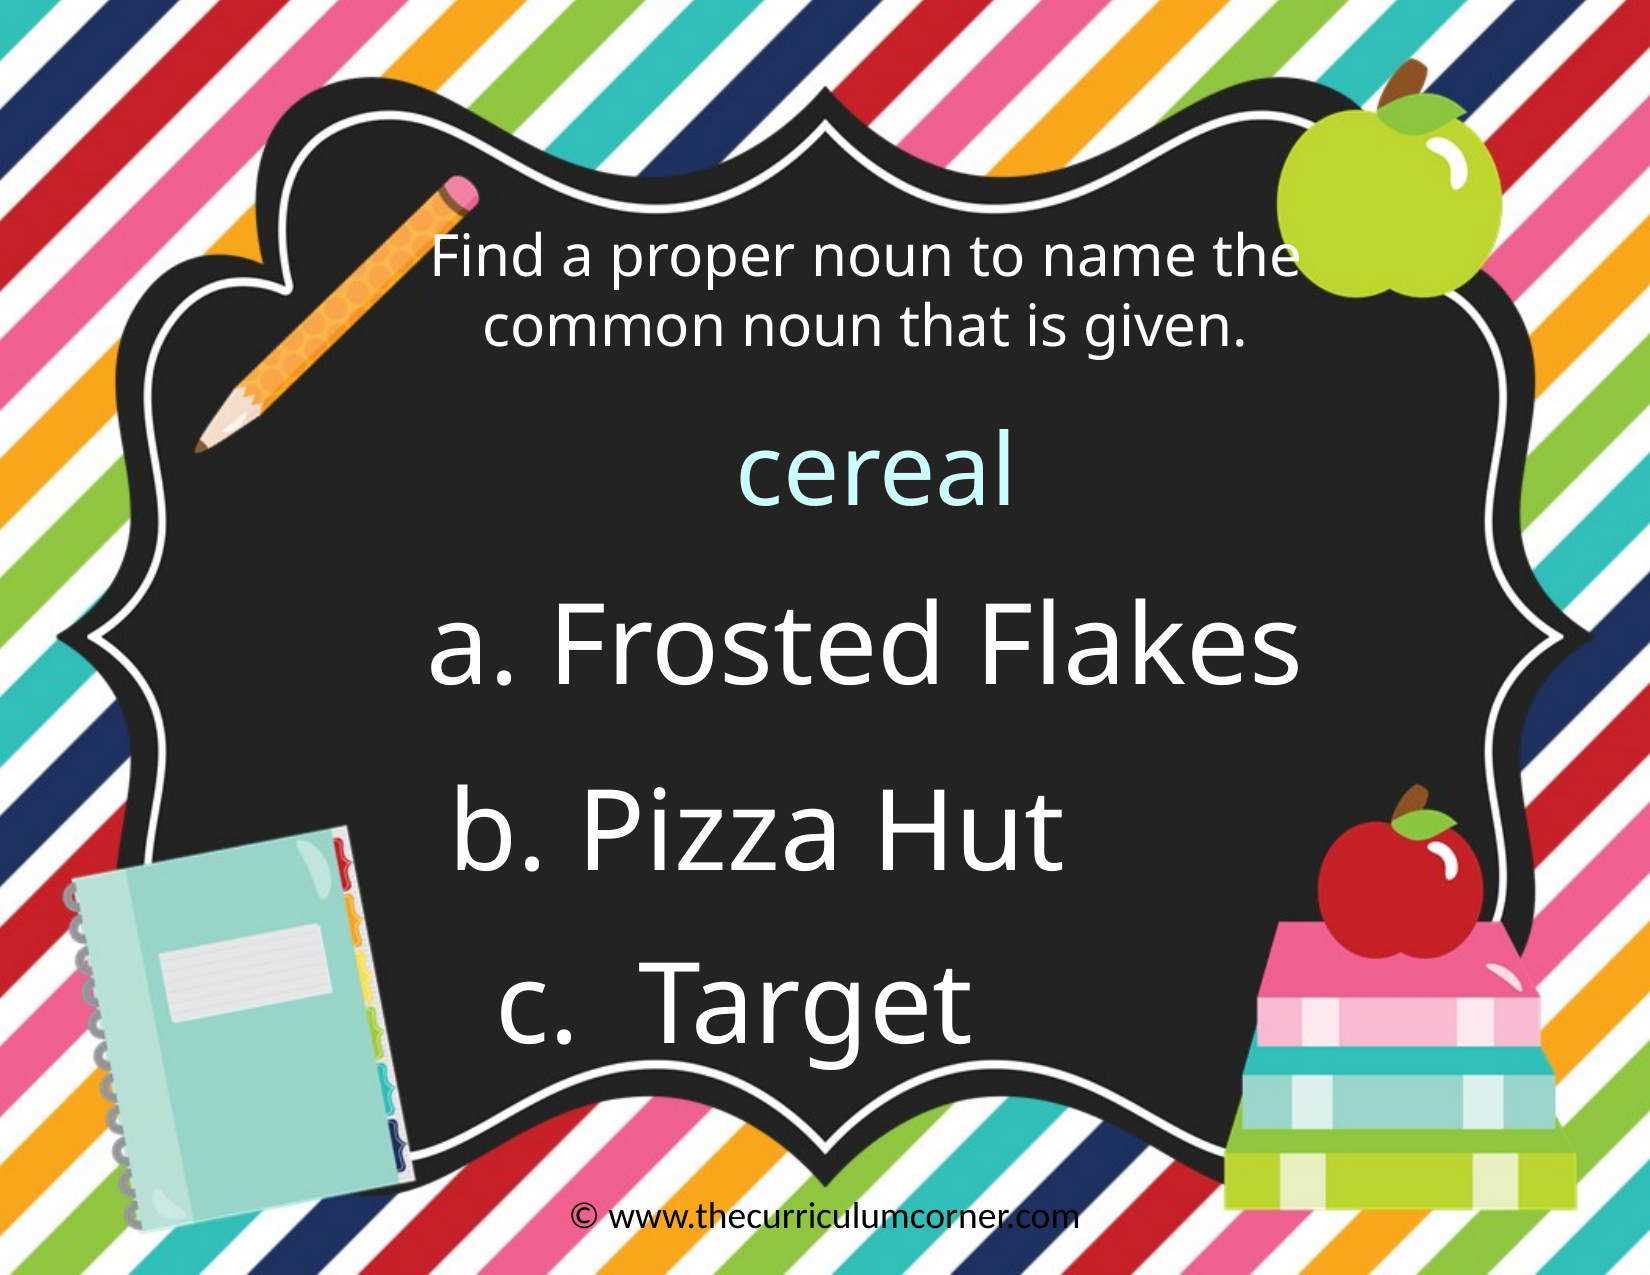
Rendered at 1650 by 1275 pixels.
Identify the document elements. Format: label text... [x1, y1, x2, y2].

picture [0, 0, 1650, 1275]
text_box © www.thecurriculumcorner.com [553, 1183, 1097, 1244]
text_box a. Frosted Flakes [364, 565, 1367, 715]
text_box c. Target [233, 923, 1236, 1073]
text_box cereal [342, 398, 1412, 533]
text_box b. Pizza Hut [256, 750, 1258, 900]
text_box Find a proper noun to name the common noun that is given. [387, 211, 1344, 366]
